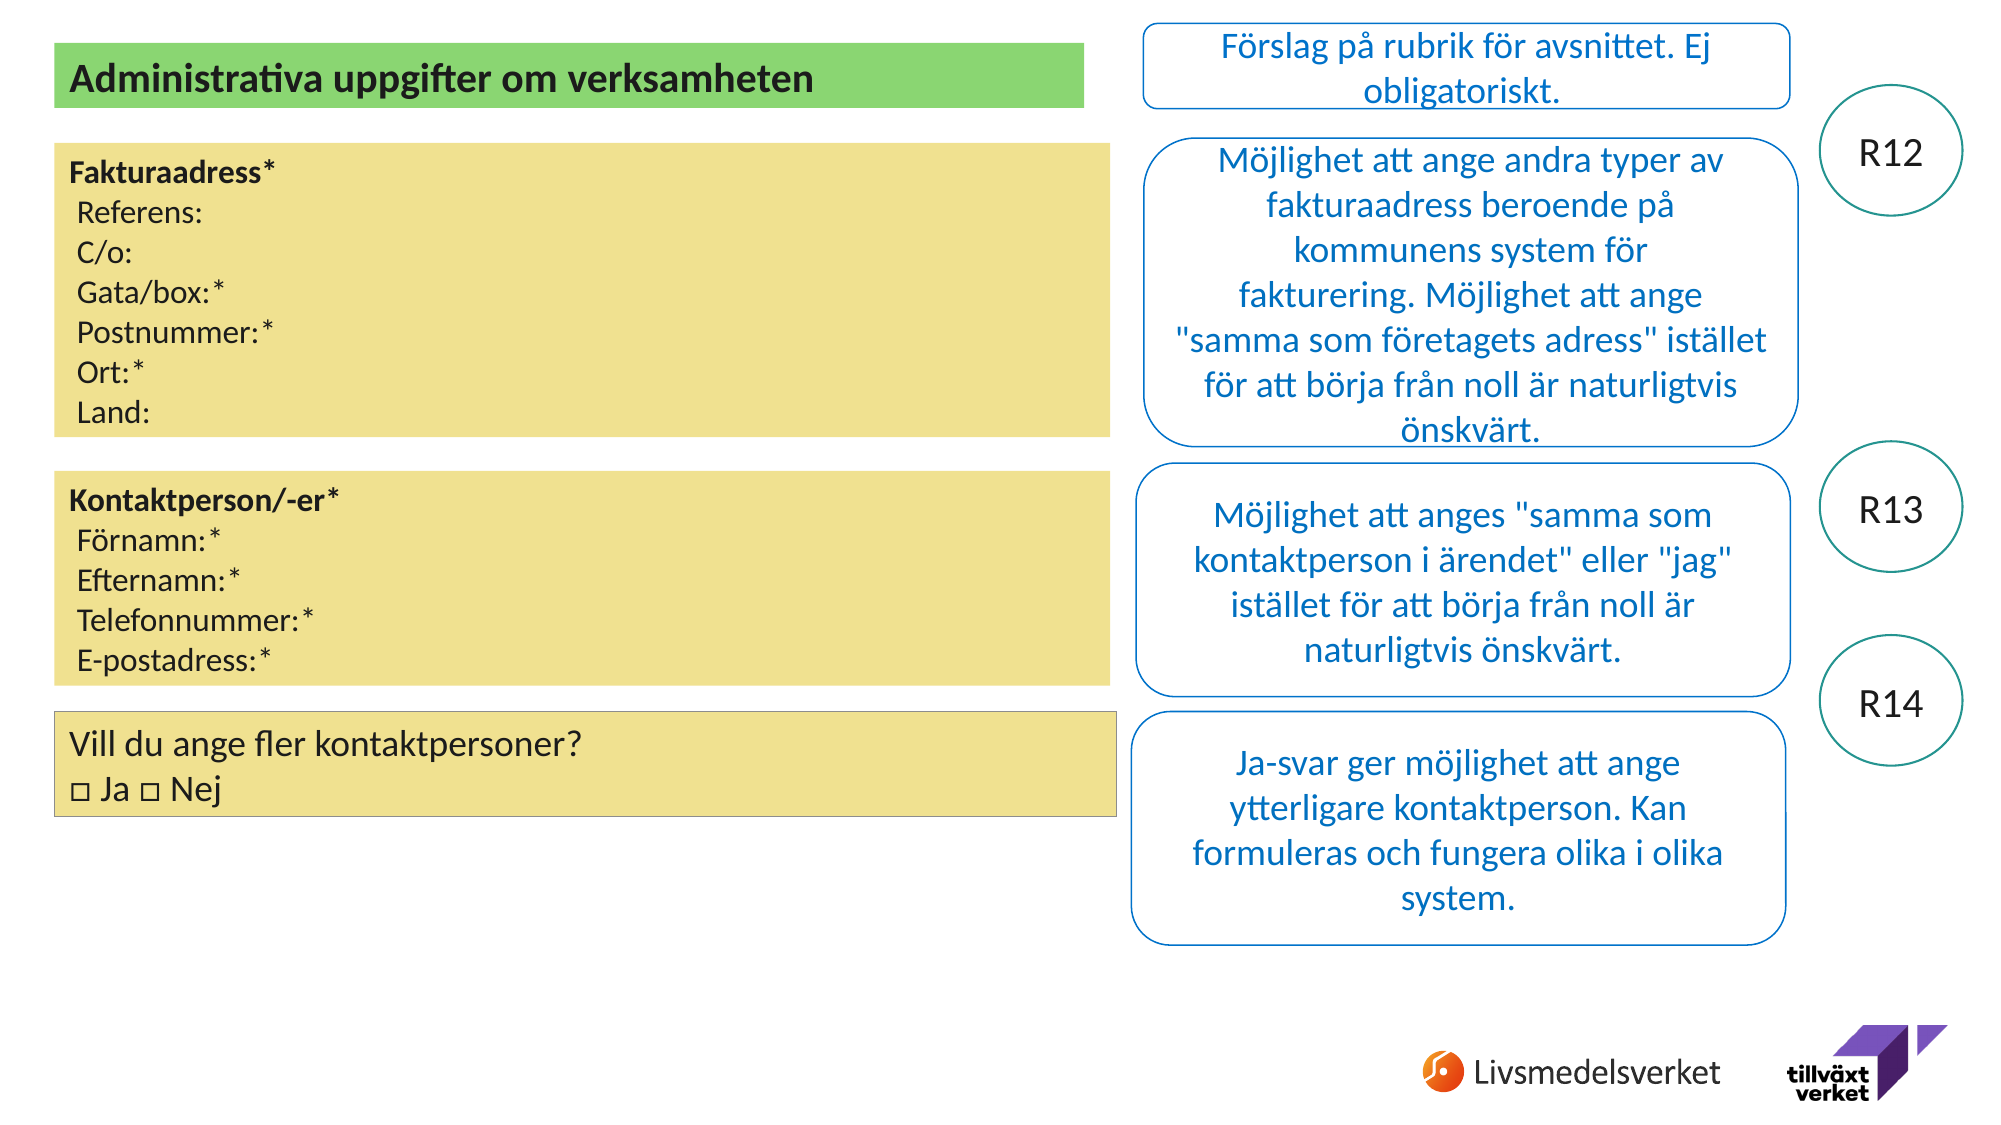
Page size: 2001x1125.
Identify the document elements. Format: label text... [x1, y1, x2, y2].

text_box Fakturaadress* Referens: C/o: Gata/box:* Postnummer:* Ort:* Land: [54, 142, 1111, 438]
text_box Administrativa uppgifter om verksamheten [54, 42, 1085, 108]
text_box Förslag på rubrik för avsnittet. Ej obligatoriskt. [1143, 23, 1790, 109]
text_box Ja-svar ger möjlighet att ange ytterligare kontaktperson. Kan formuleras och fungera olika i olika system. [1131, 711, 1786, 946]
picture [1787, 1025, 1948, 1101]
text_box Vill du ange fler kontaktpersoner? □ Ja □ Nej [54, 711, 1117, 817]
text_box Möjlighet att ange andra typer av fakturaadress beroende på kommunens system för fakturering. Möjlighet att ange "samma som företagets adress" istället för att börja från noll är naturligtvis önskvärt. [1143, 138, 1799, 447]
text_box Kontaktperson/-er* Förnamn:* Efternamn:* Telefonnummer:* E-postadress:* [54, 470, 1111, 686]
text_box R12 [1818, 83, 1964, 217]
text_box R14 [1818, 633, 1964, 767]
text_box Möjlighet att anges "samma som kontaktperson i ärendet" eller "jag" istället för att börja från noll är naturligtvis önskvärt. [1136, 463, 1791, 697]
text_box R13 [1818, 440, 1964, 573]
